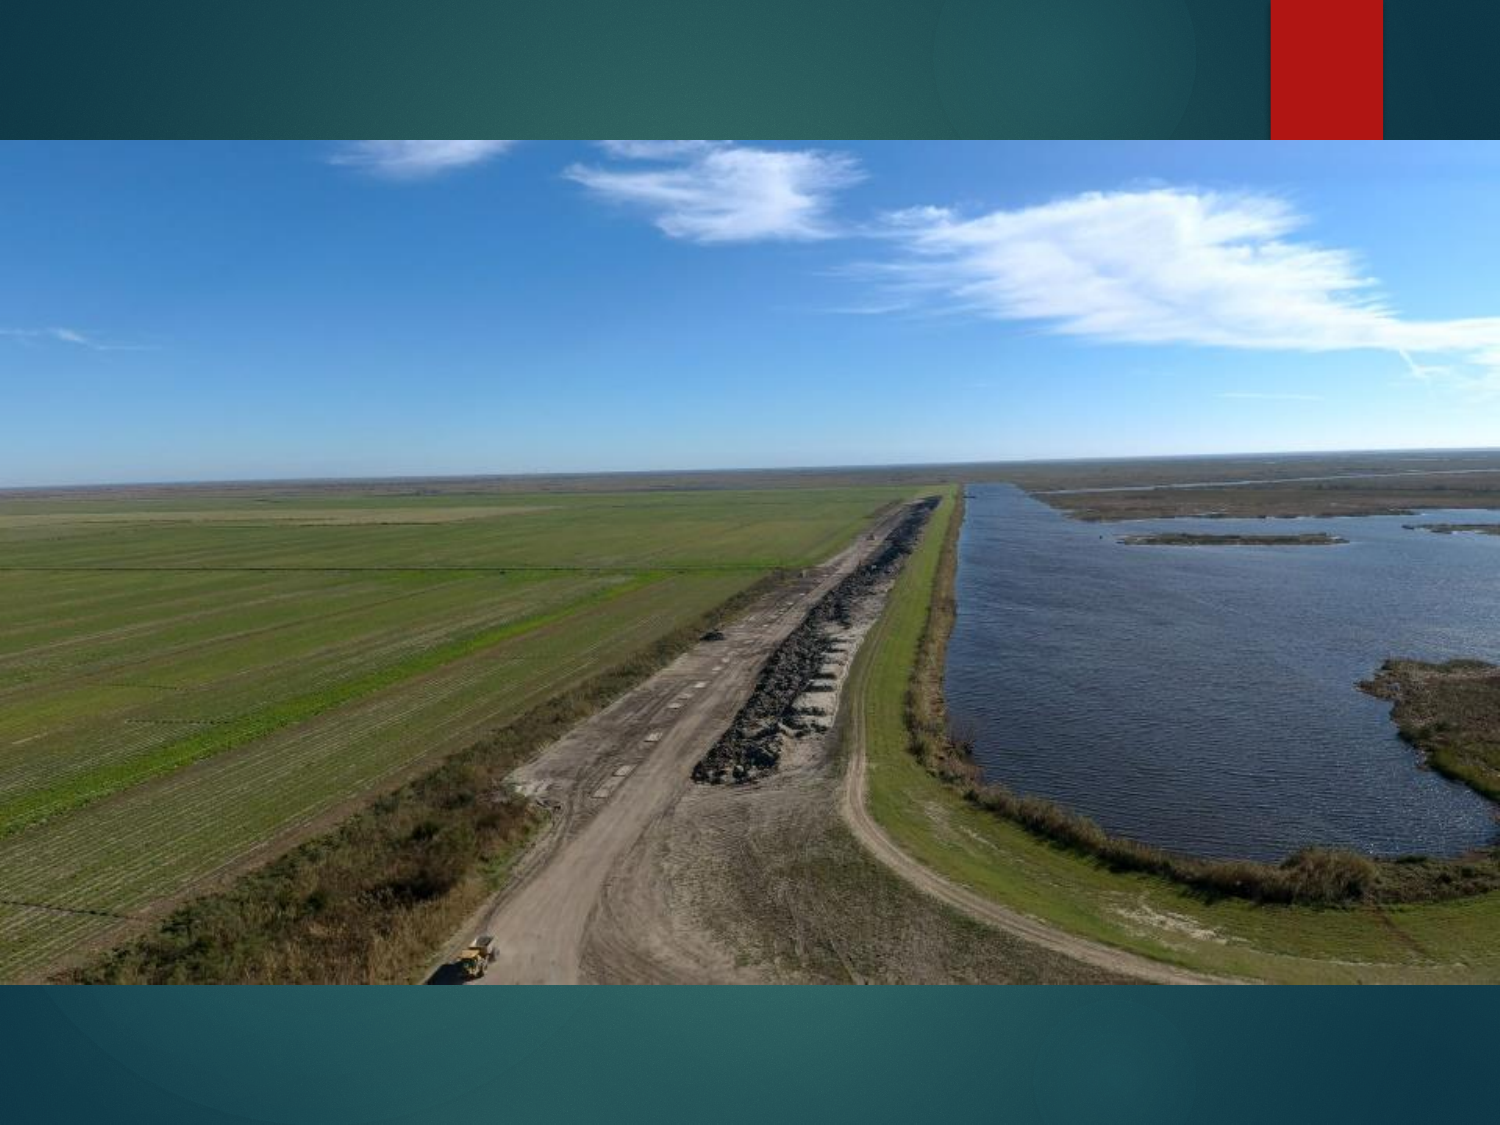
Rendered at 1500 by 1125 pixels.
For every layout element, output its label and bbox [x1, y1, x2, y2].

picture [0, 140, 1500, 985]
